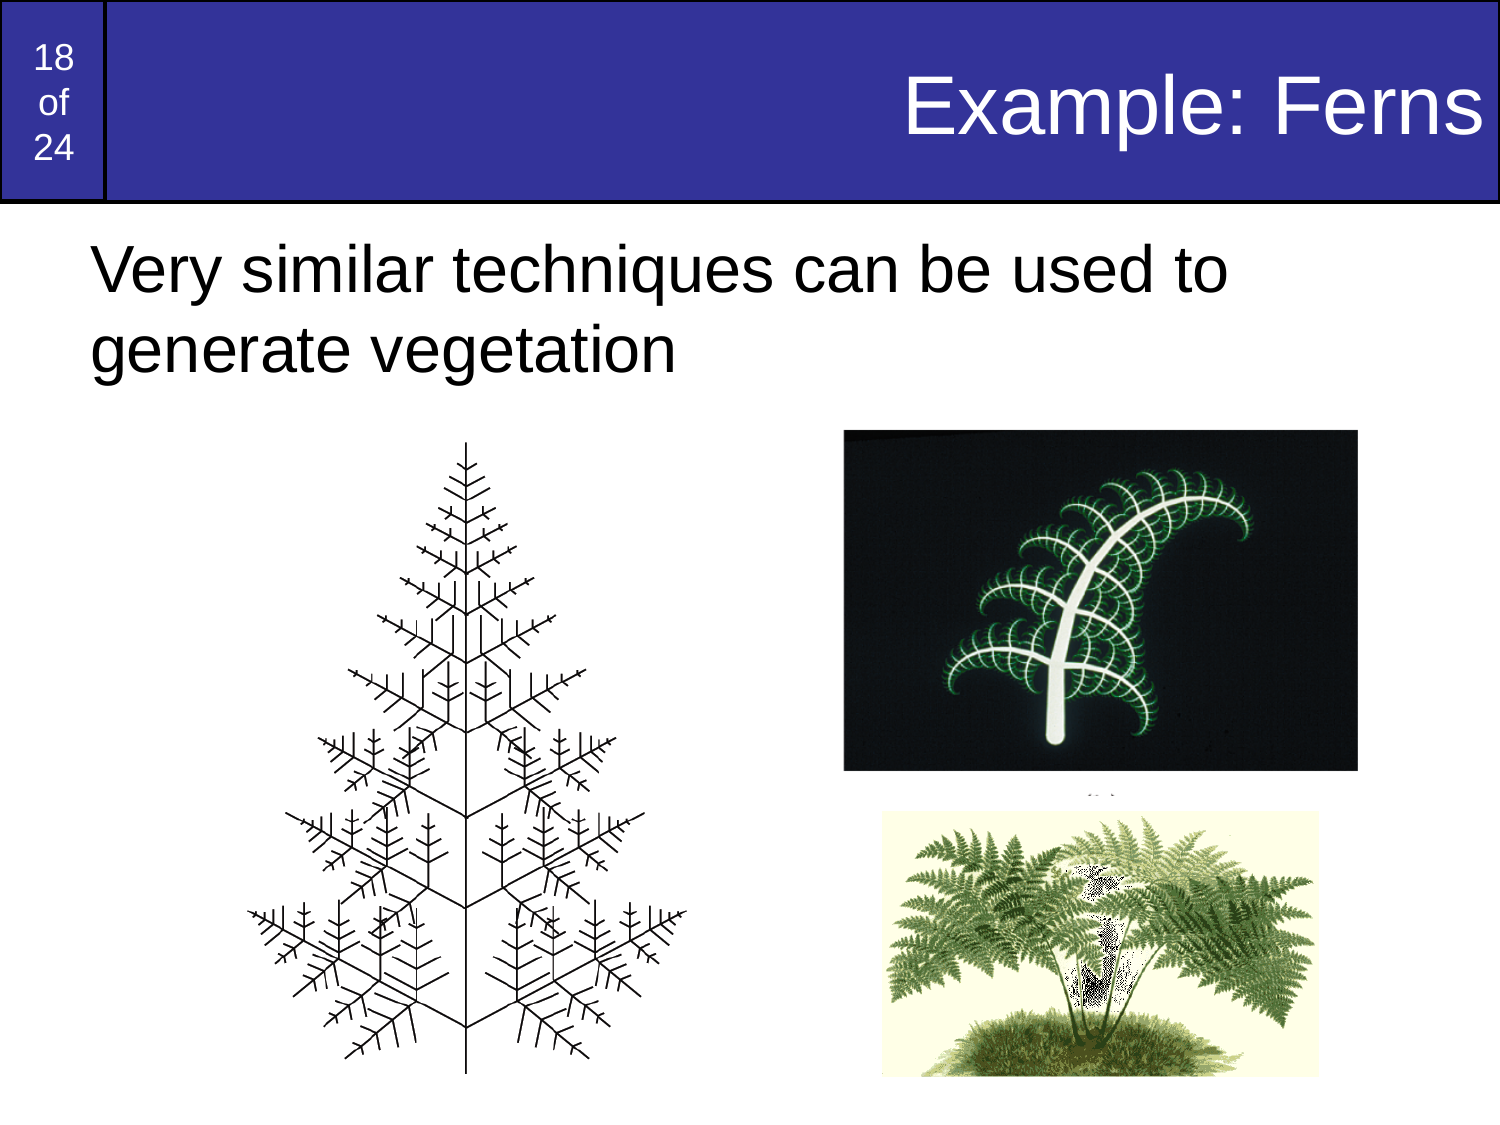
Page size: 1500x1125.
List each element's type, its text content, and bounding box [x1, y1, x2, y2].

title Example: Ferns [103, 0, 1500, 204]
picture [822, 416, 1372, 796]
picture [882, 811, 1320, 1077]
list Very similar techniques can be used to generate vegetation [74, 218, 1426, 1125]
picture [214, 419, 713, 1094]
